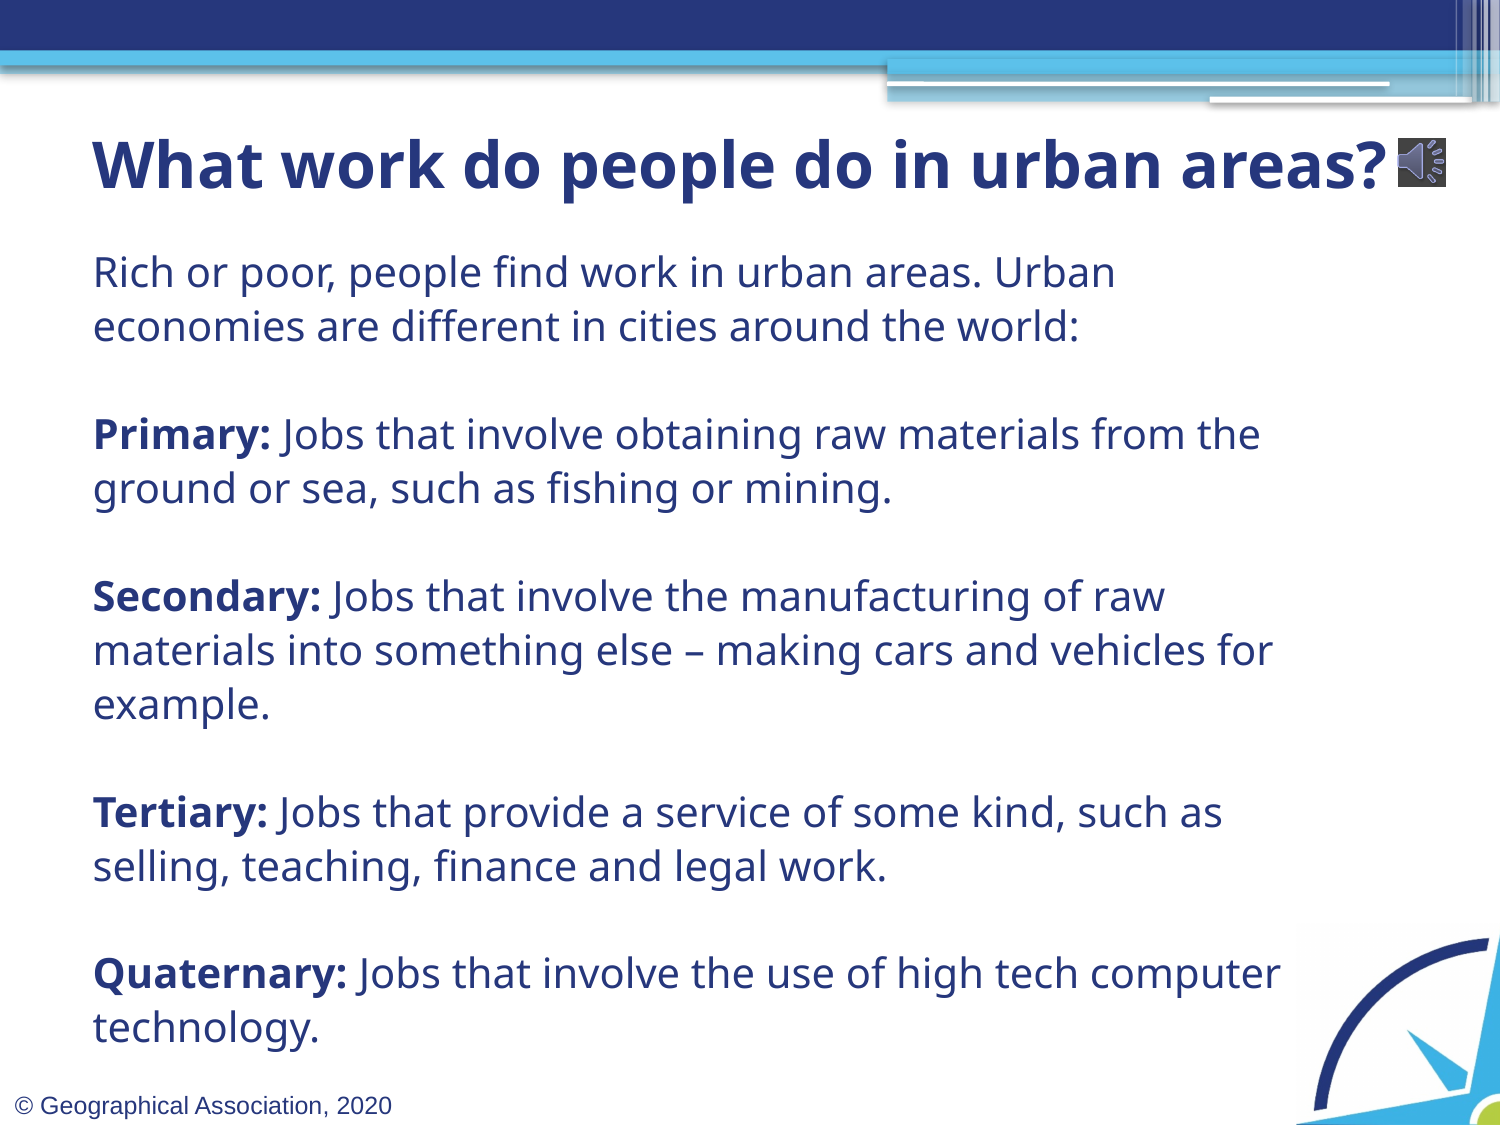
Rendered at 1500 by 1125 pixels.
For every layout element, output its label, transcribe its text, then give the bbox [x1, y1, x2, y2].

text_box Rich or poor, people find work in urban areas. Urban economies are different in cities around the world: Primary: Jobs that involve obtaining raw materials from the ground or sea, such as fishing or mining. Secondary: Jobs that involve the manufacturing of raw materials into something else – making cars and vehicles for example. Tertiary: Jobs that provide a service of some kind, such as selling, teaching, finance and legal work. Quaternary: Jobs that involve the use of high tech computer technology. [77, 234, 1342, 1059]
picture [1297, 924, 1500, 1125]
picture [1396, 137, 1448, 188]
title What work do people do in urban areas? [78, 88, 1428, 237]
